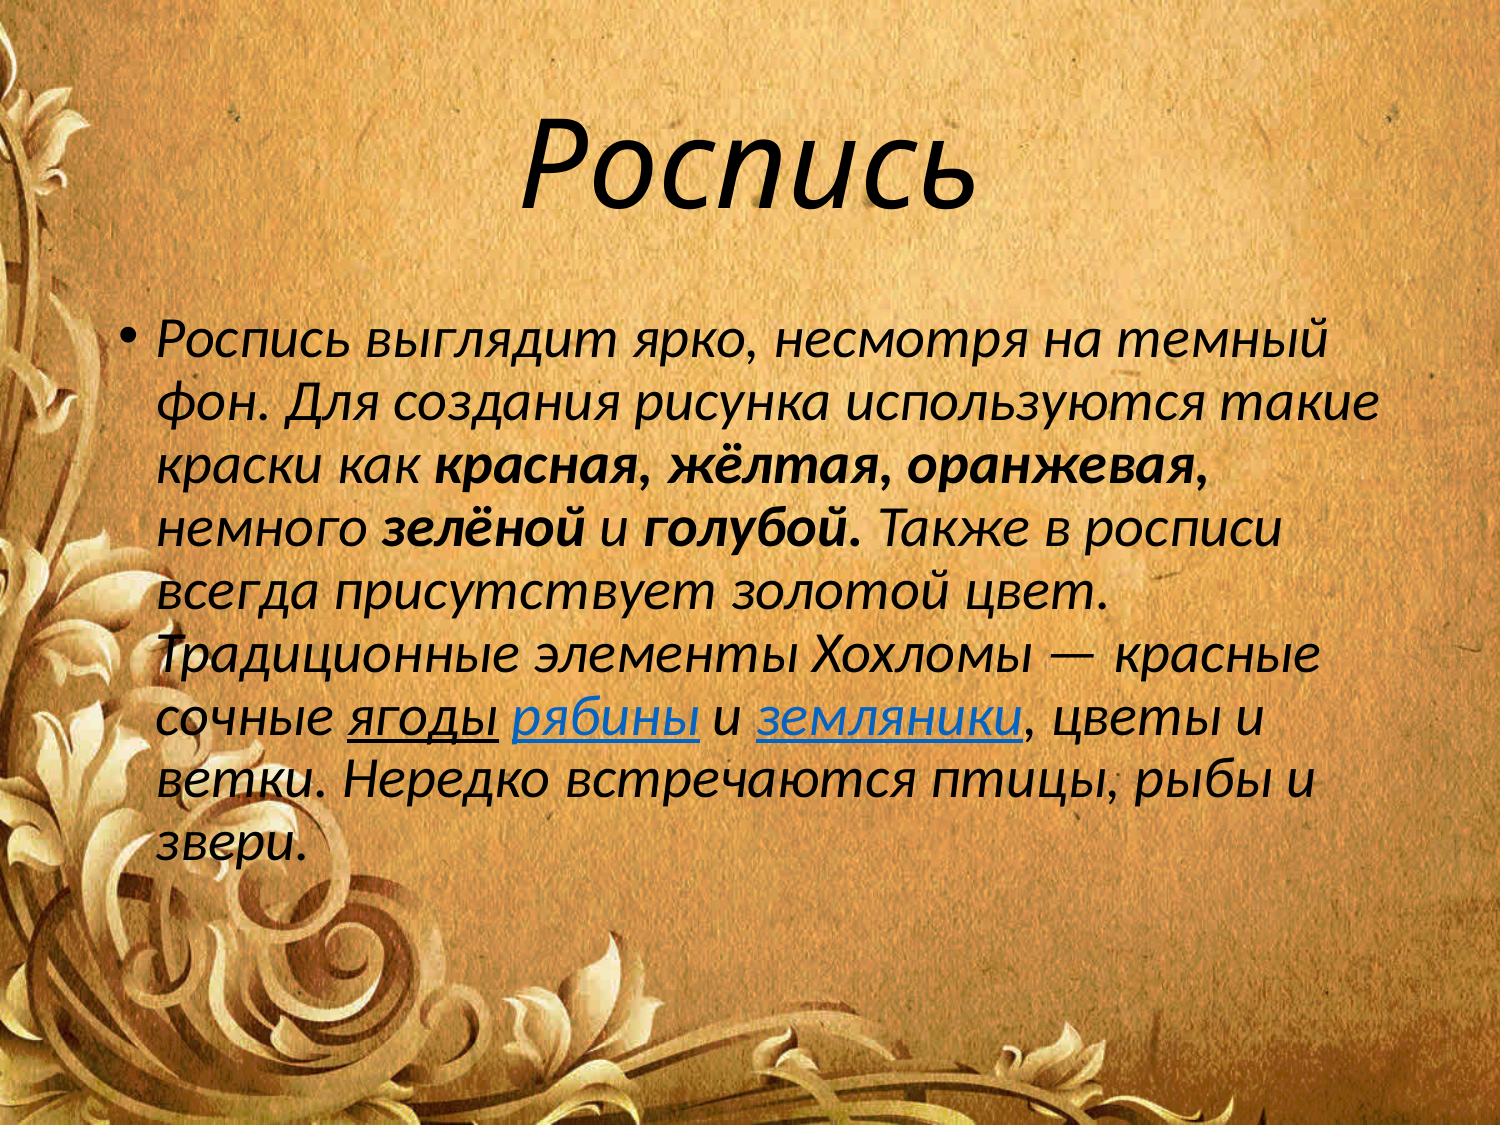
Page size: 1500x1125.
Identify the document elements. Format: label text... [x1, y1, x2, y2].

picture [0, 0, 1500, 1125]
list Роспись выглядит ярко, несмотря на темный фон. Для создания рисунка используются такие краски как красная, жёлтая, оранжевая, немного зелёной и голубой. Также в росписи всегда присутствует золотой цвет. Традиционные элементы Хохломы — красные сочные ягоды рябины и земляники, цветы и ветки. Нередко встречаются птицы, рыбы и звери. [103, 299, 1397, 1014]
title Роспись [103, 59, 1397, 278]
